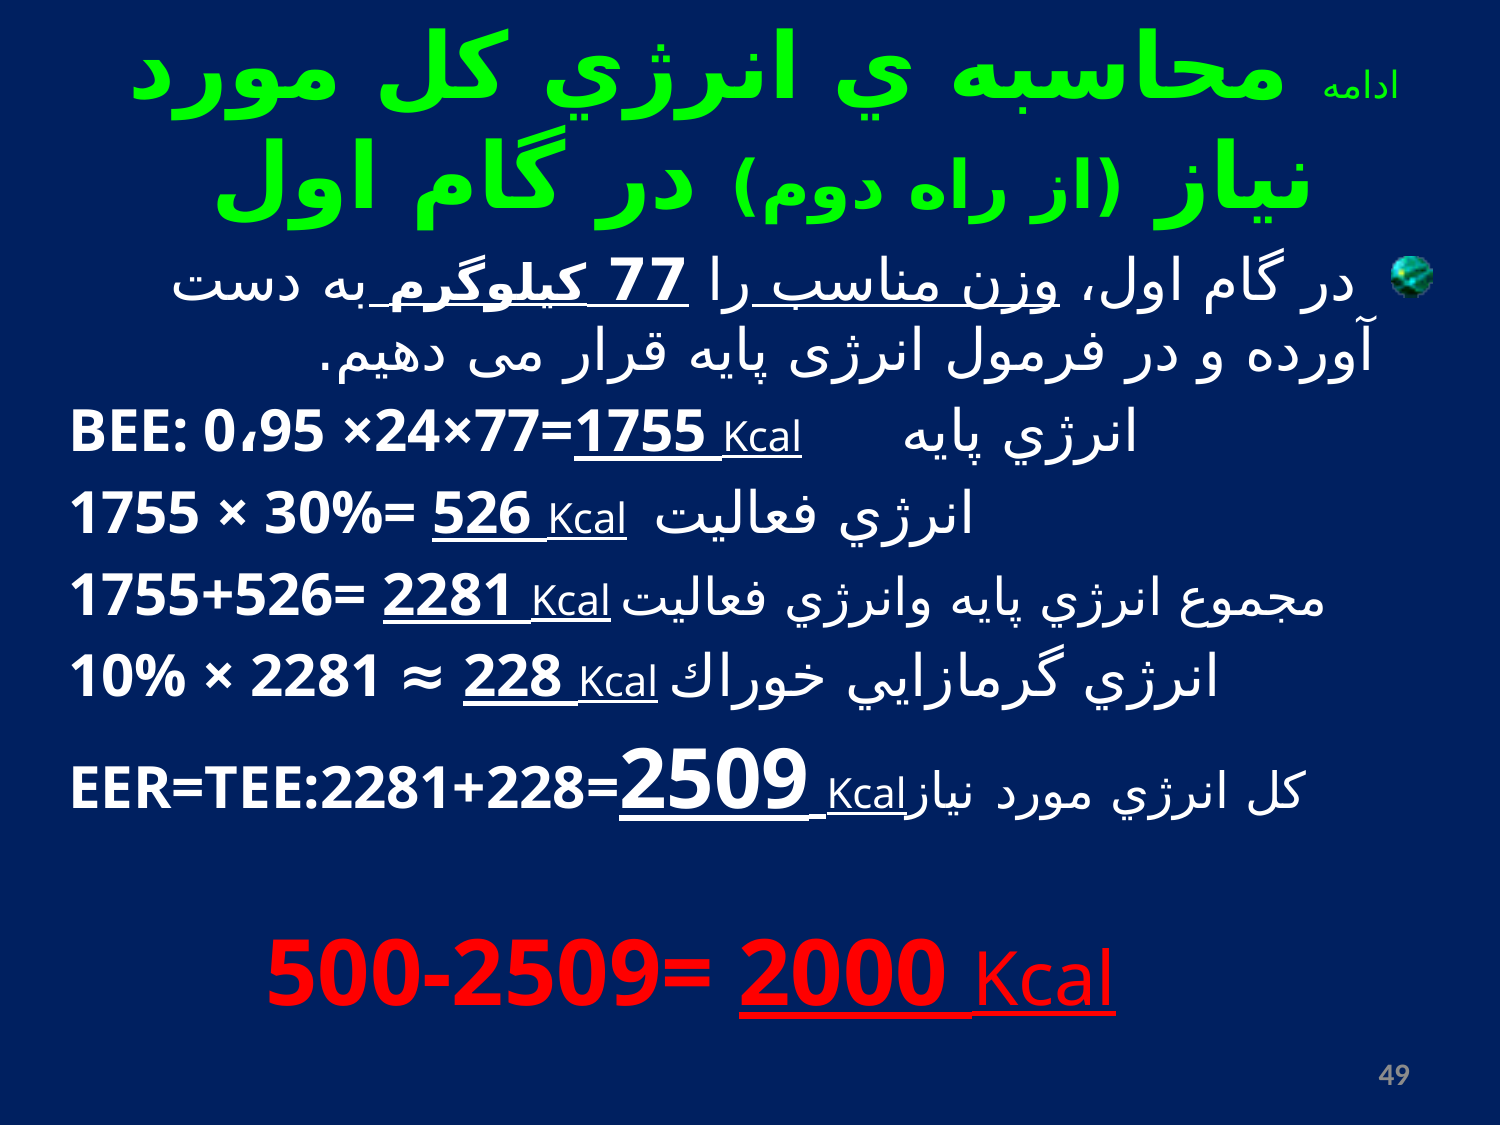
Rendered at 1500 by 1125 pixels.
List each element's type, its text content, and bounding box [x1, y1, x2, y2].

list در گام اول، وزن مناسب را 77 کیلوگرم به دست آورده و در فرمول انرژی پایه قرار می دهیم. BEE: 0،95 ×24×77=1755 Kcal انرژي پايه 1755 × 30%= 526 Kcal انرژي فعالیت 1755+526= 2281 Kcal مجموع انرژي پايه وانرژي فعاليت 10% × 2281 ≈ 228 Kcal انرژي گرمازايي خوراك EER=TEE:2281+228=2509 Kcalكل انرژي مورد نياز 500-2509= 2000 Kcal [52, 234, 1448, 1059]
slide_number 49 [1074, 1042, 1425, 1103]
title ادامه محاسبه ي انرژي کل مورد نياز (از راه دوم) در گام اول [74, 23, 1454, 211]
picture [1391, 256, 1433, 298]
